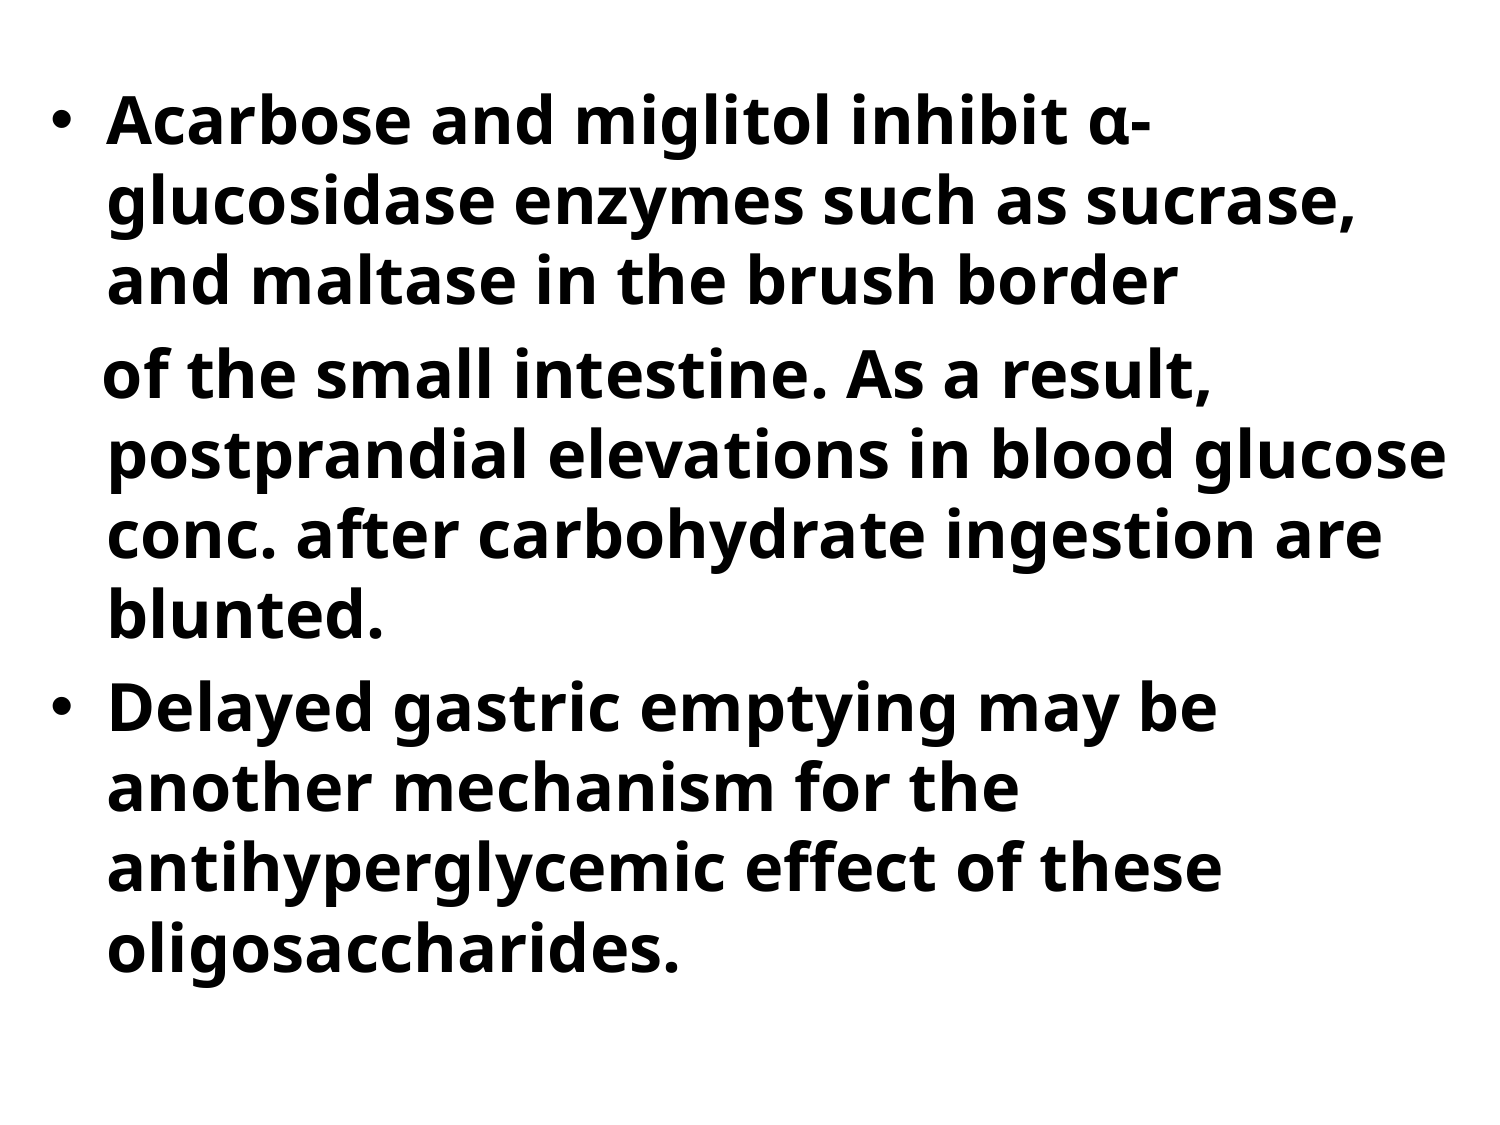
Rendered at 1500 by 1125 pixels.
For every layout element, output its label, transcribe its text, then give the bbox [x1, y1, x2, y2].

list Acarbose and miglitol inhibit α-glucosidase enzymes such as sucrase, and maltase in the brush border of the small intestine. As a result, postprandial elevations in blood glucose conc. after carbohydrate ingestion are blunted. Delayed gastric emptying may be another mechanism for the antihyperglycemic effect of these oligosaccharides. [35, 70, 1465, 1005]
